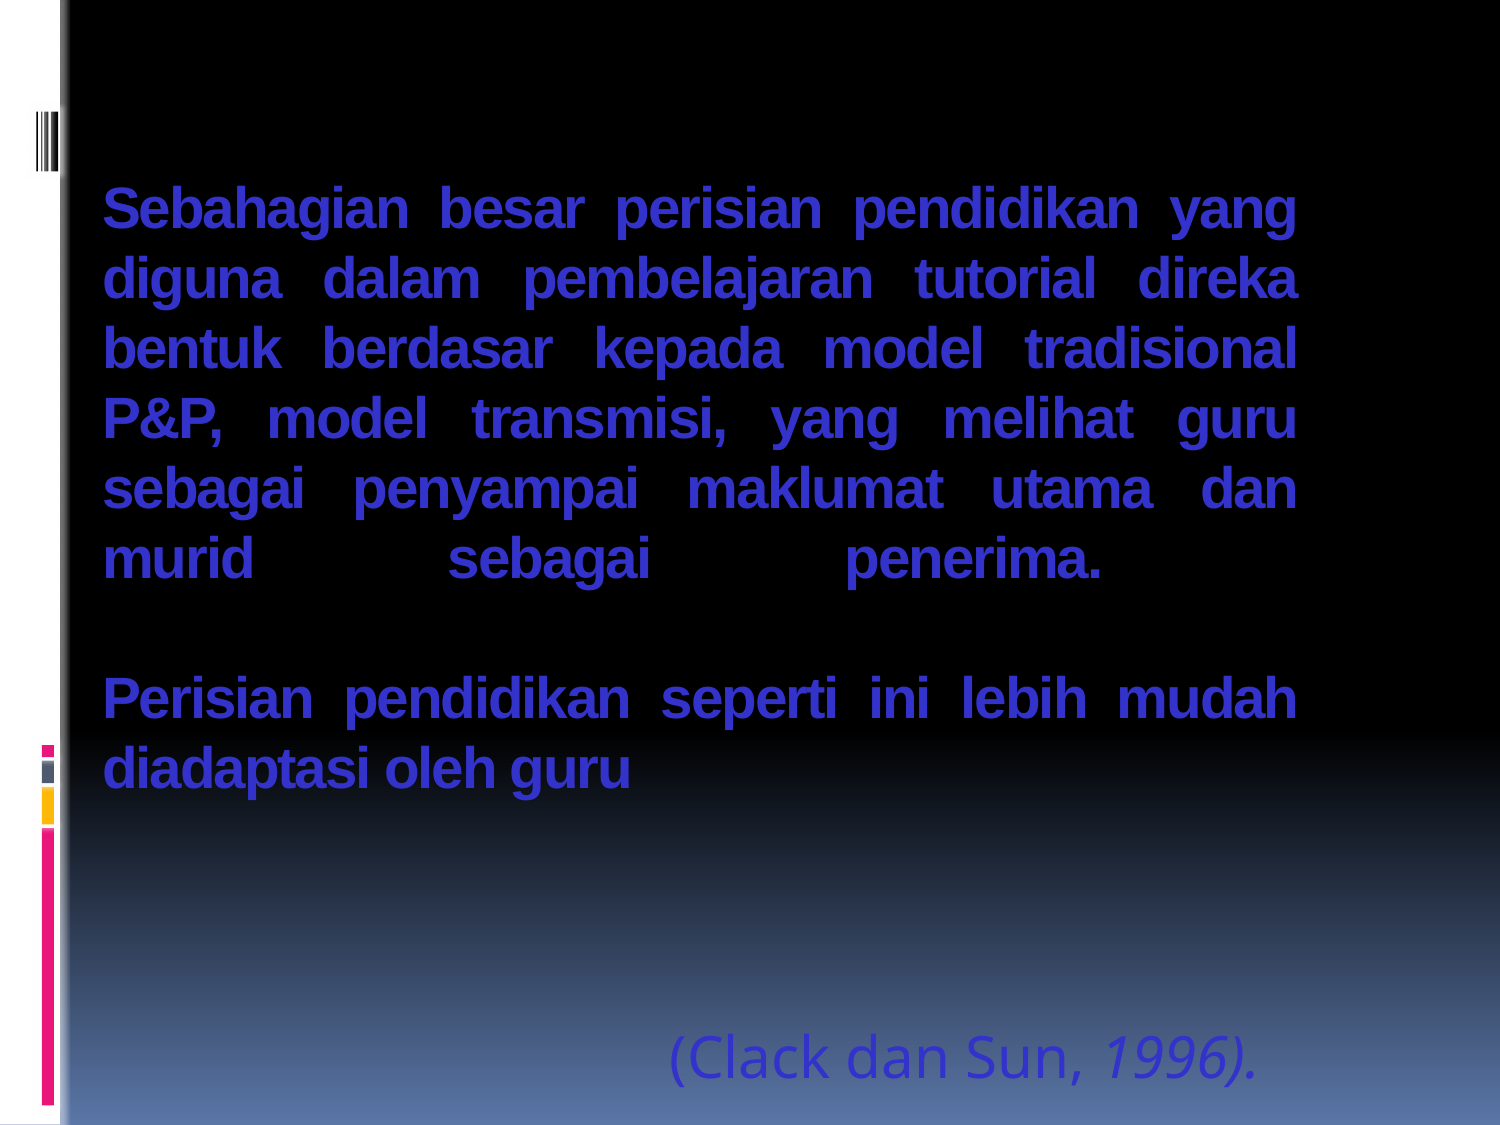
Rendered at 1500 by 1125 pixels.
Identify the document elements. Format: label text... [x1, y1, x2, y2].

text_box (Clack dan Sun, 1996). [50, 1012, 1275, 1098]
title Sebahagian besar perisian pendidikan yang diguna dalam pembelajaran tutorial direka bentuk berdasar kepada model tradisional P&P, model transmisi, yang melihat guru sebagai penyampai maklumat utama dan murid sebagai penerima. Perisian pendidikan seperti ini lebih mudah diadaptasi oleh guru [87, 162, 1313, 809]
